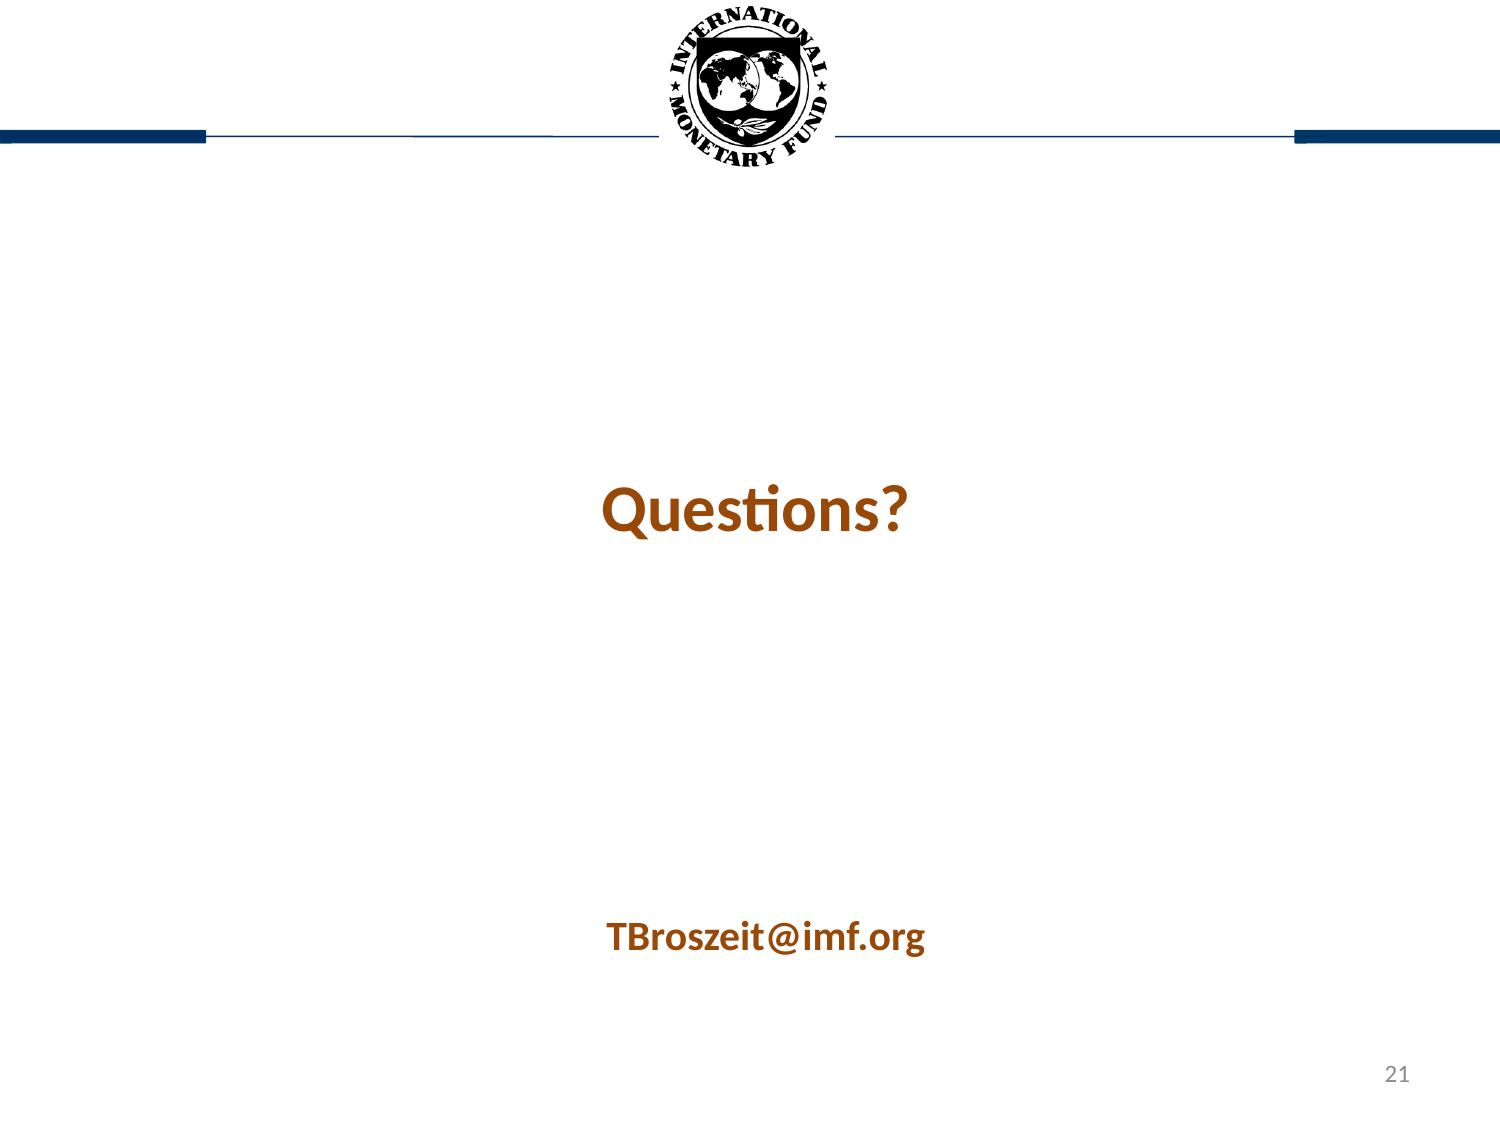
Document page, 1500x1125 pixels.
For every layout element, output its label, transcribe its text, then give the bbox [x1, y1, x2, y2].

text_box Questions? [90, 456, 1423, 668]
picture [659, 0, 835, 176]
text_box TBroszeit@imf.org [144, 901, 1388, 978]
